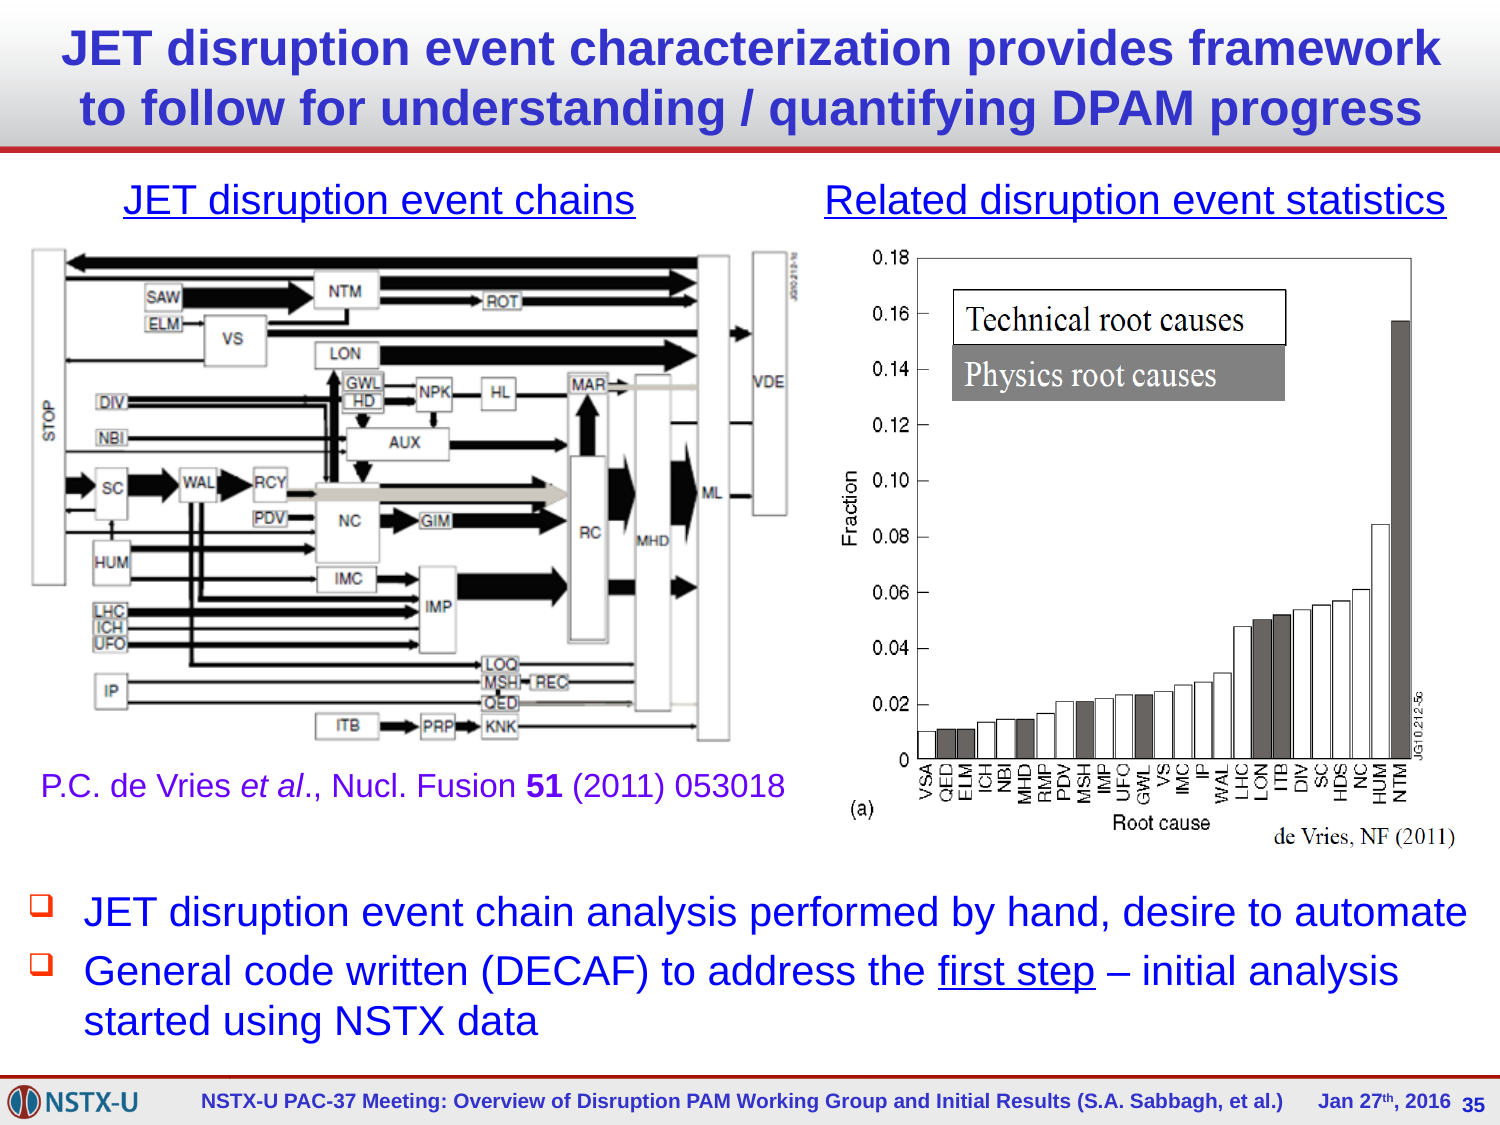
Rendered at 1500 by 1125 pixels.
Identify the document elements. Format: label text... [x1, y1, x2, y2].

text_box JET disruption event chains [108, 165, 685, 225]
text_box JET disruption event chain analysis performed by hand, desire to automate General code written (DECAF) to address the first step – initial analysis started using NSTX data [12, 877, 1486, 1028]
text_box P.C. de Vries et al., Nucl. Fusion 51 (2011) 053018 [20, 756, 816, 812]
text_box JET disruption event characterization provides framework to follow for understanding / quantifying DPAM progress [38, 8, 1465, 121]
picture [834, 234, 1458, 853]
text_box Related disruption event statistics [809, 165, 1486, 231]
picture [21, 227, 802, 758]
picture [0, 1075, 1500, 1125]
